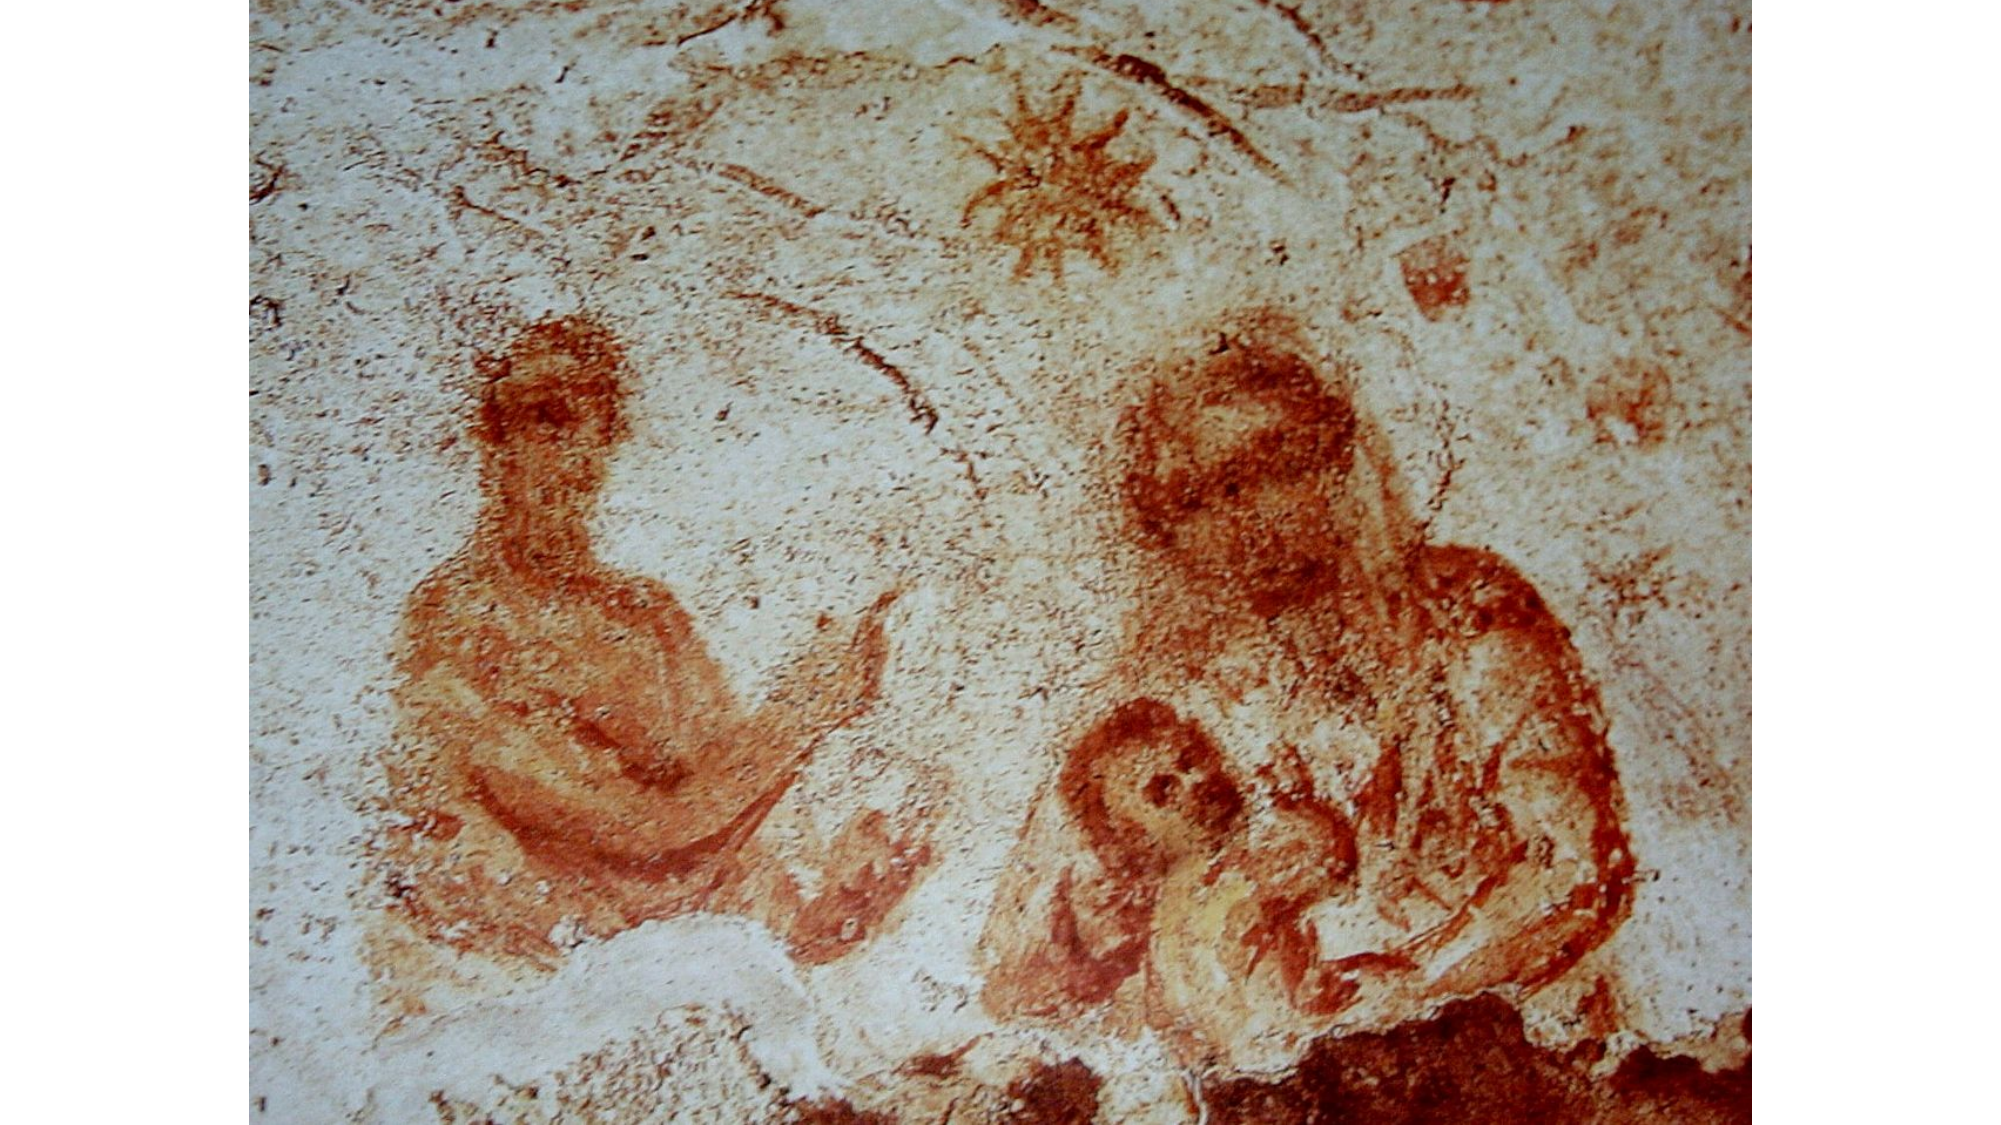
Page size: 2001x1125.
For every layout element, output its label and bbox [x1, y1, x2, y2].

list [249, 0, 1752, 1125]
